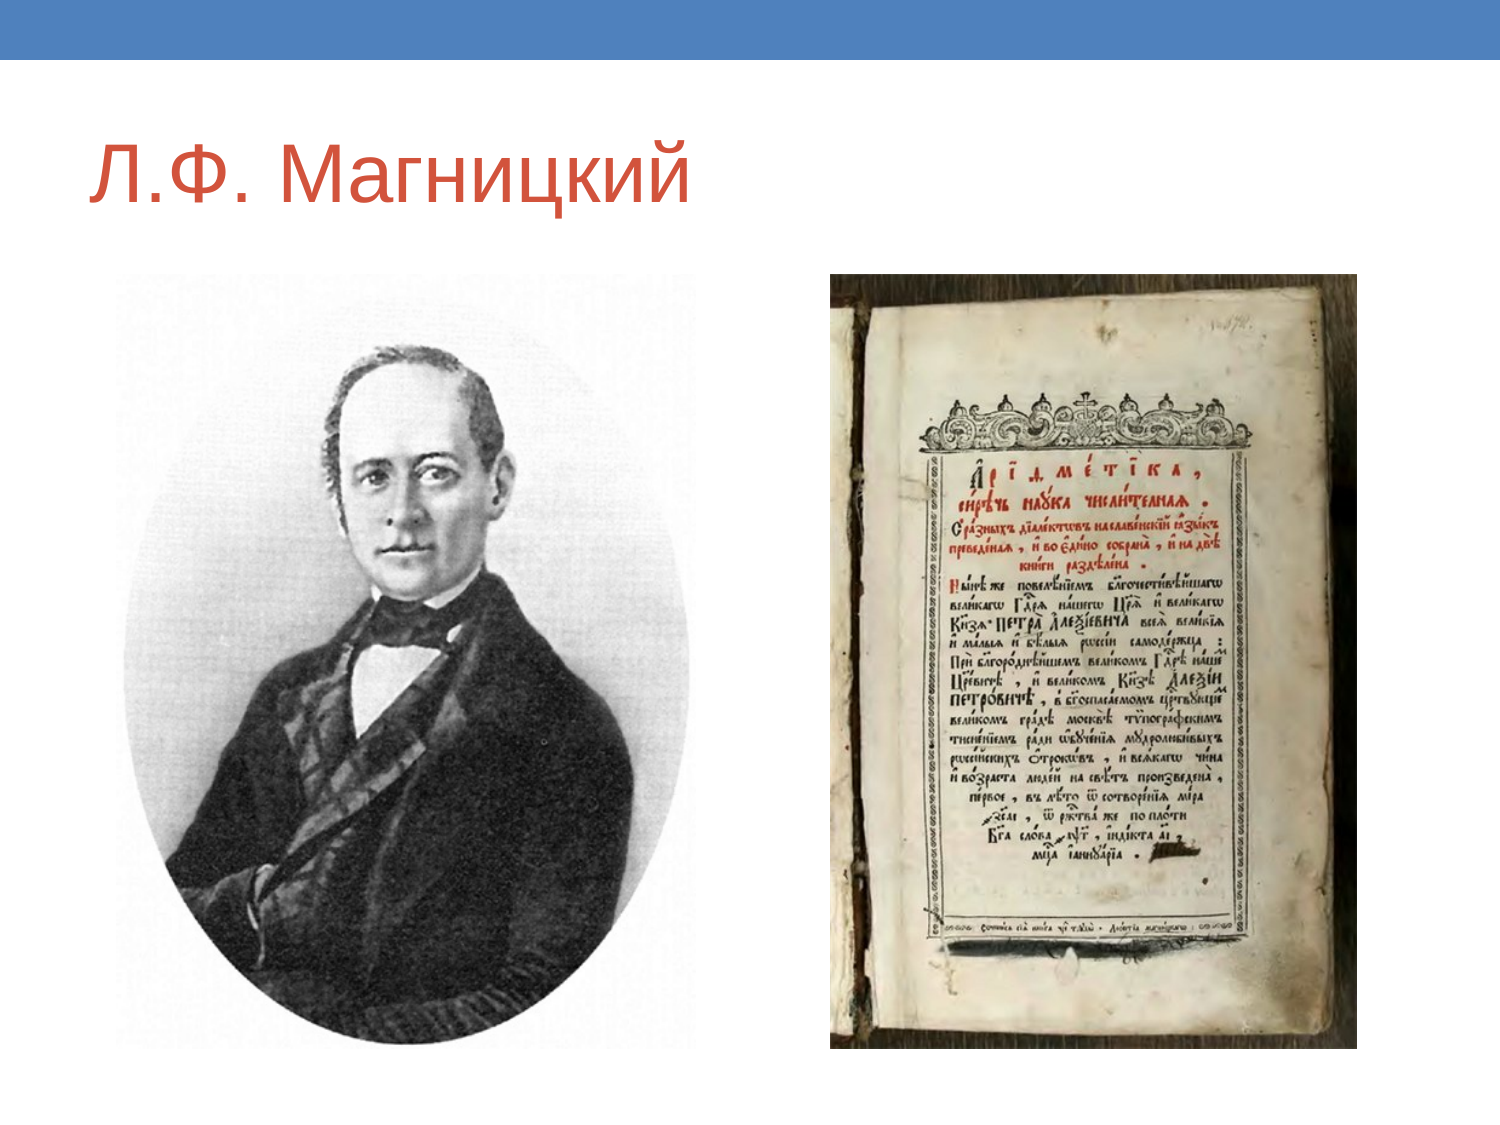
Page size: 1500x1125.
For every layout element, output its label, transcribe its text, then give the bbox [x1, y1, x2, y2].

picture [116, 274, 696, 1049]
text_box Л.Ф. Магницкий [74, 87, 1425, 250]
picture [830, 274, 1357, 1049]
